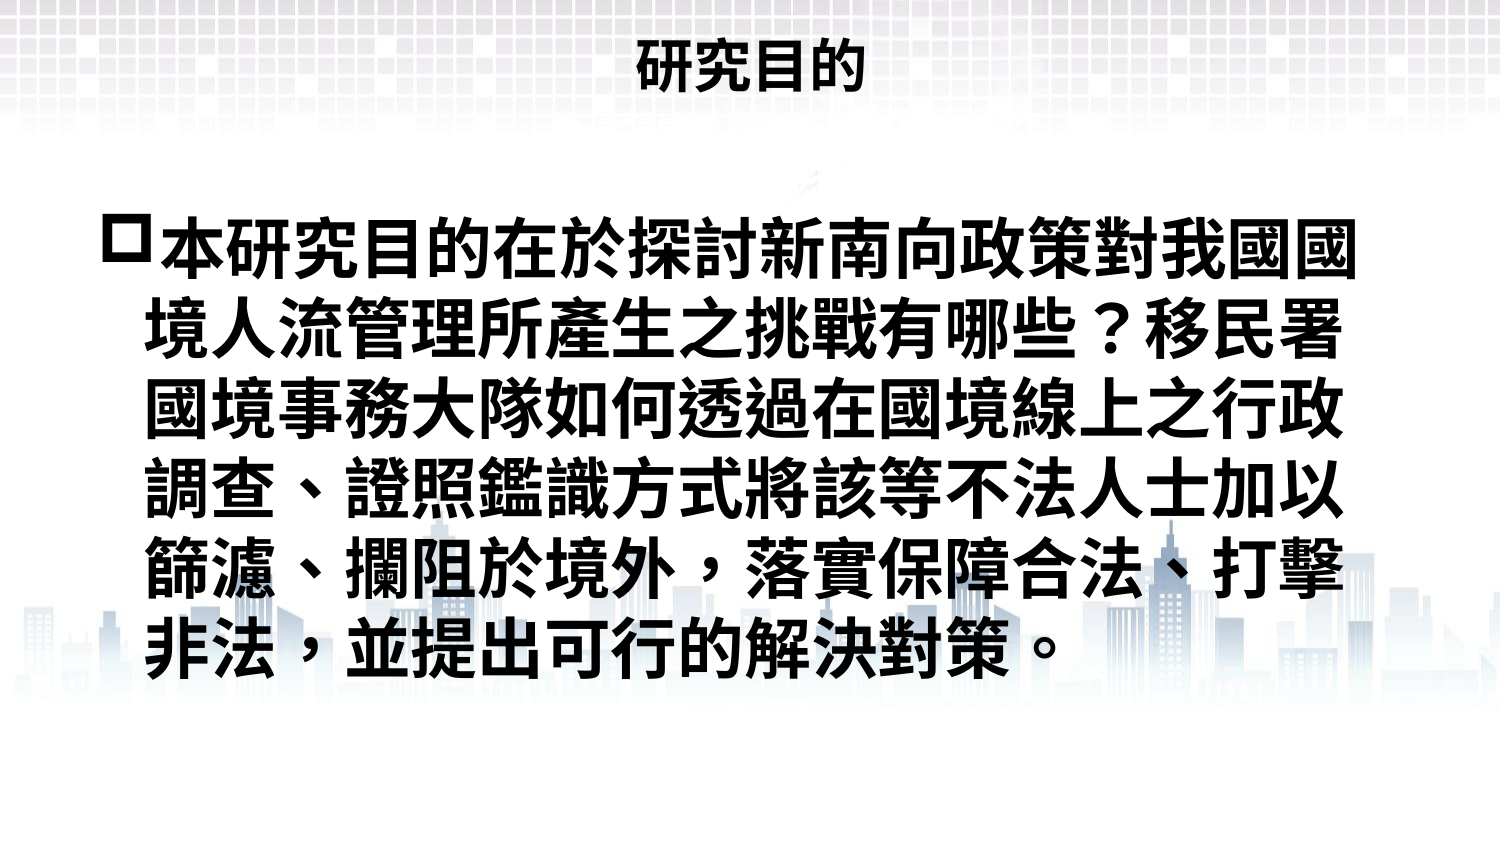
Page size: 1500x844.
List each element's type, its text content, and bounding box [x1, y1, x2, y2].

text_box 本研究目的在於探討新南向政策對我國國境人流管理所產生之挑戰有哪些？移民署國境事務大隊如何透過在國境線上之行政調查、證照鑑識方式將該等不法人士加以篩濾、攔阻於境外，落實保障合法、打擊非法，並提出可行的解決對策。 [82, 119, 1402, 739]
text_box 研究目的 [360, 21, 1116, 107]
picture [0, 0, 1500, 844]
